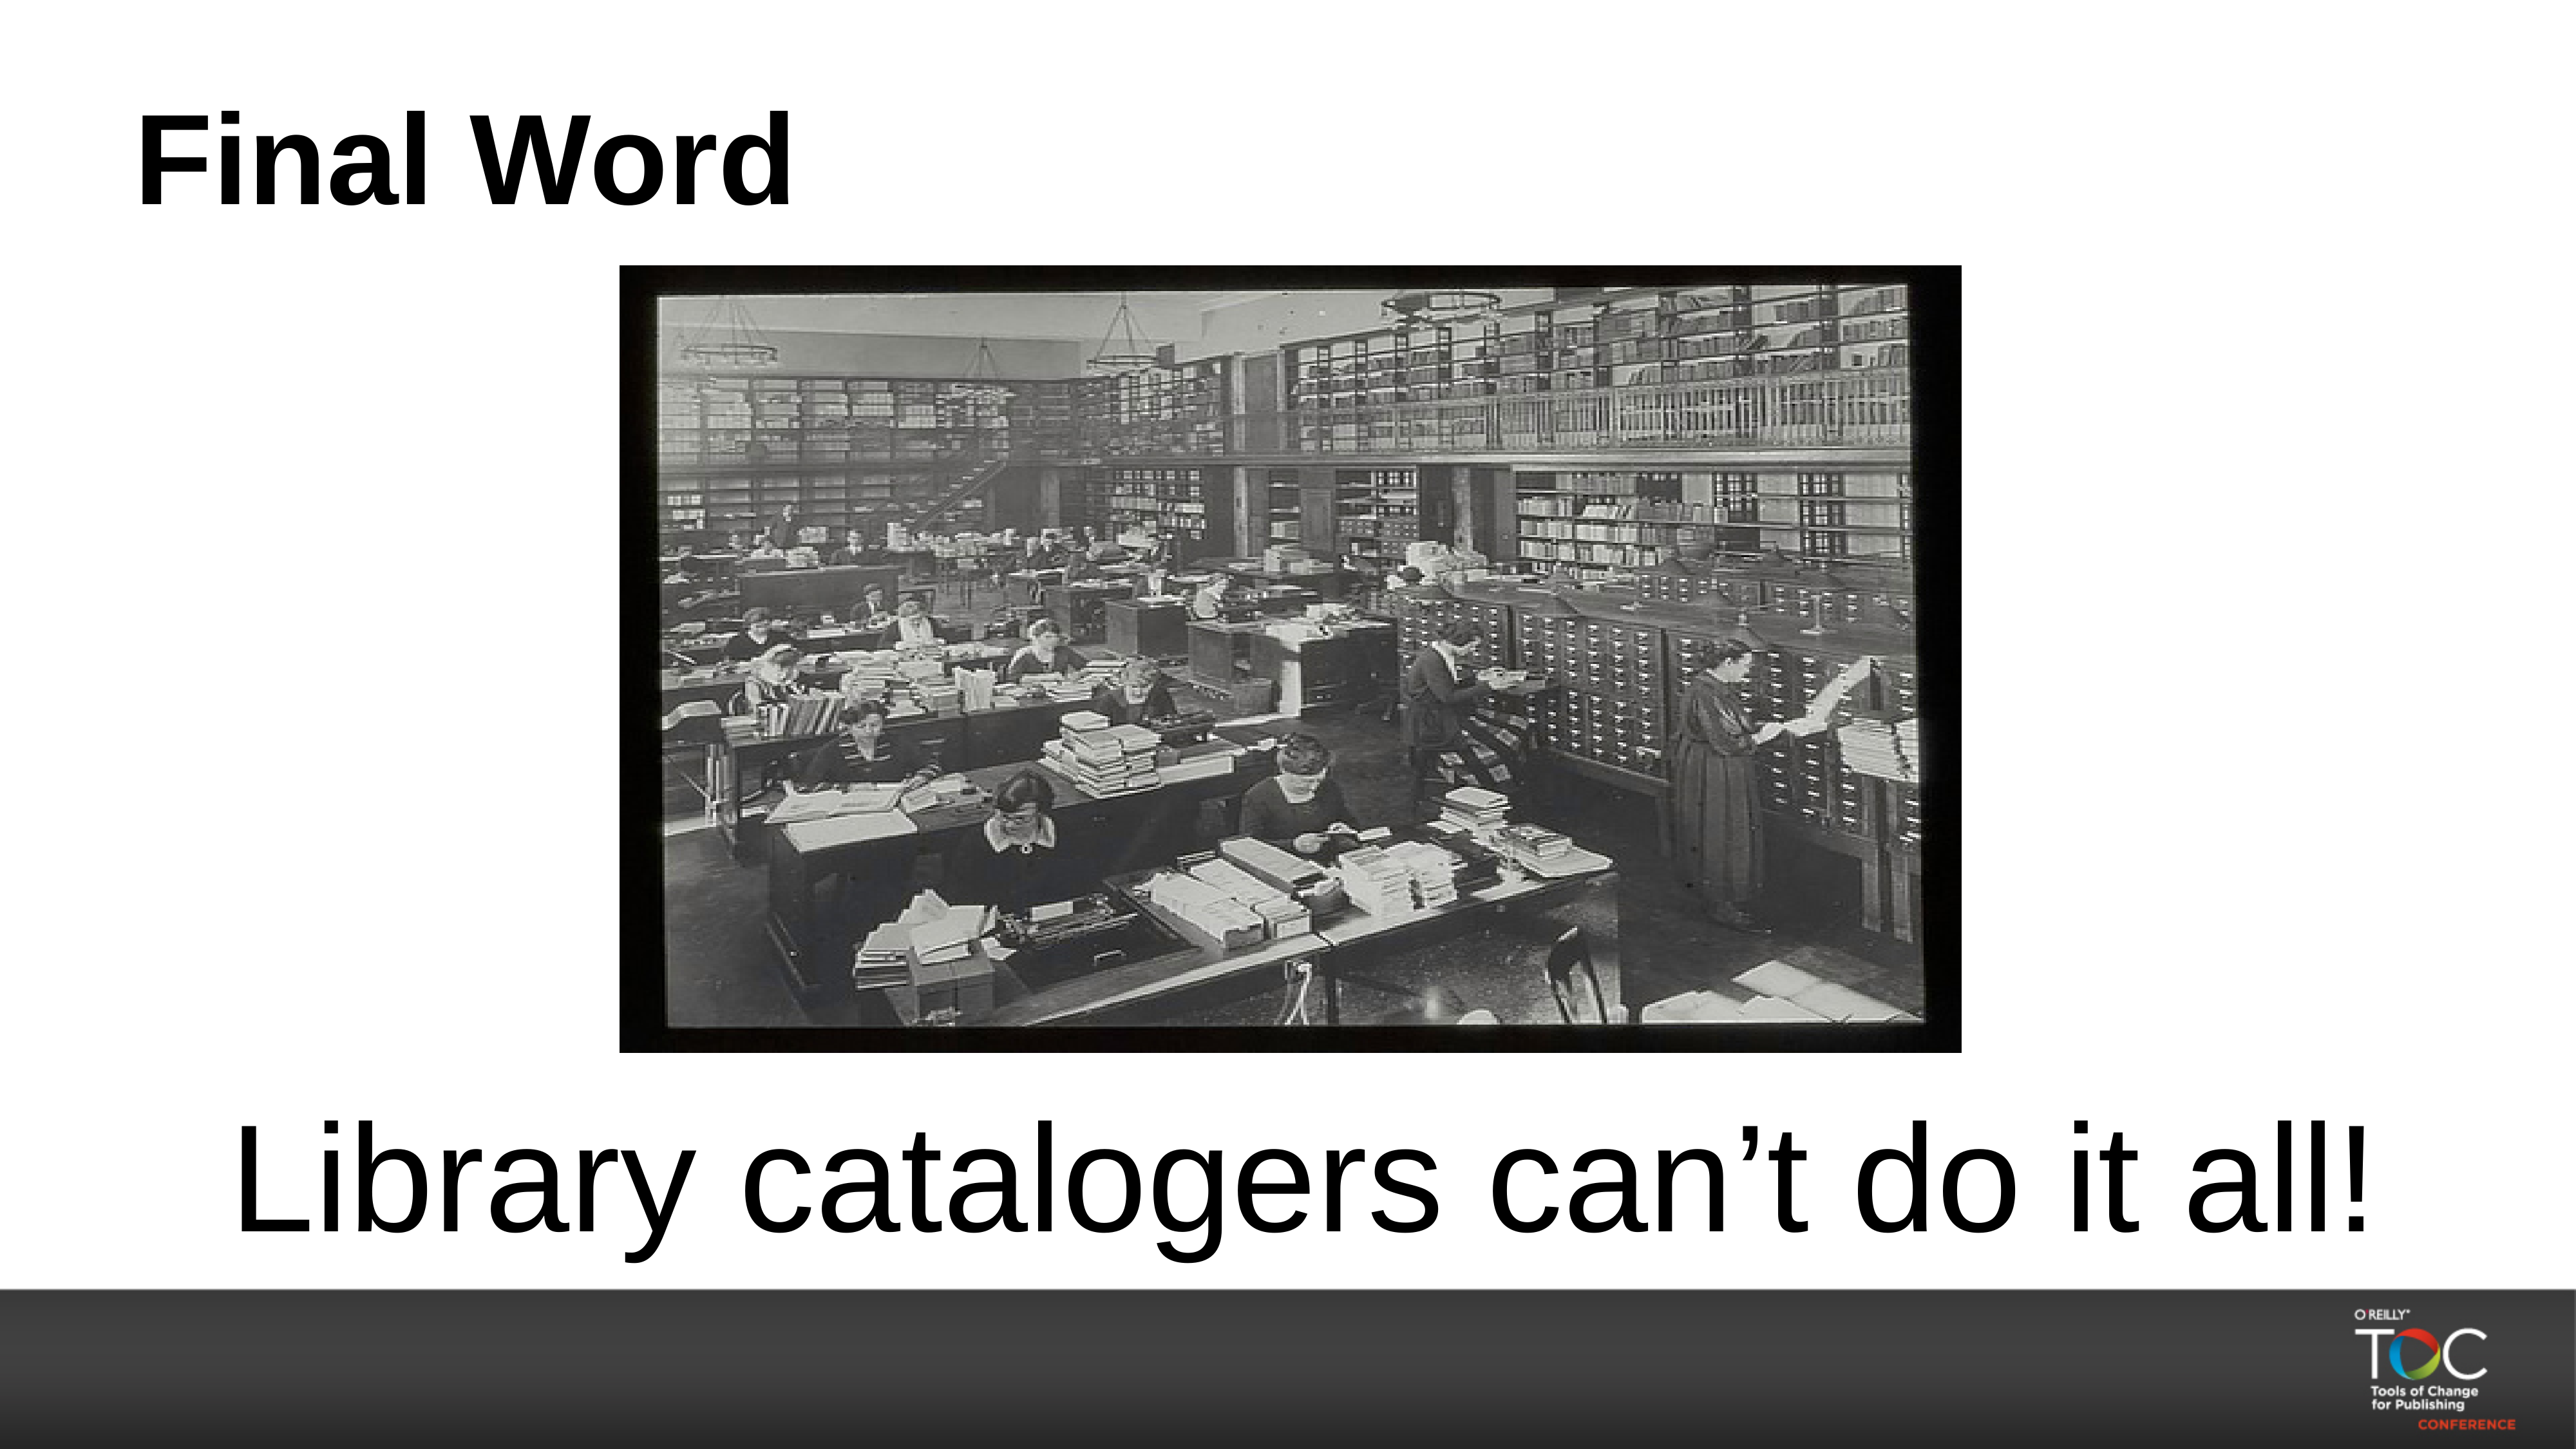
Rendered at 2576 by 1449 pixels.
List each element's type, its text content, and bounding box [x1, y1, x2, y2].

title Final Word [129, 80, 966, 225]
list Library catalogers can’t do it all! [64, 1078, 2512, 1359]
picture [0, 0, 2576, 1449]
